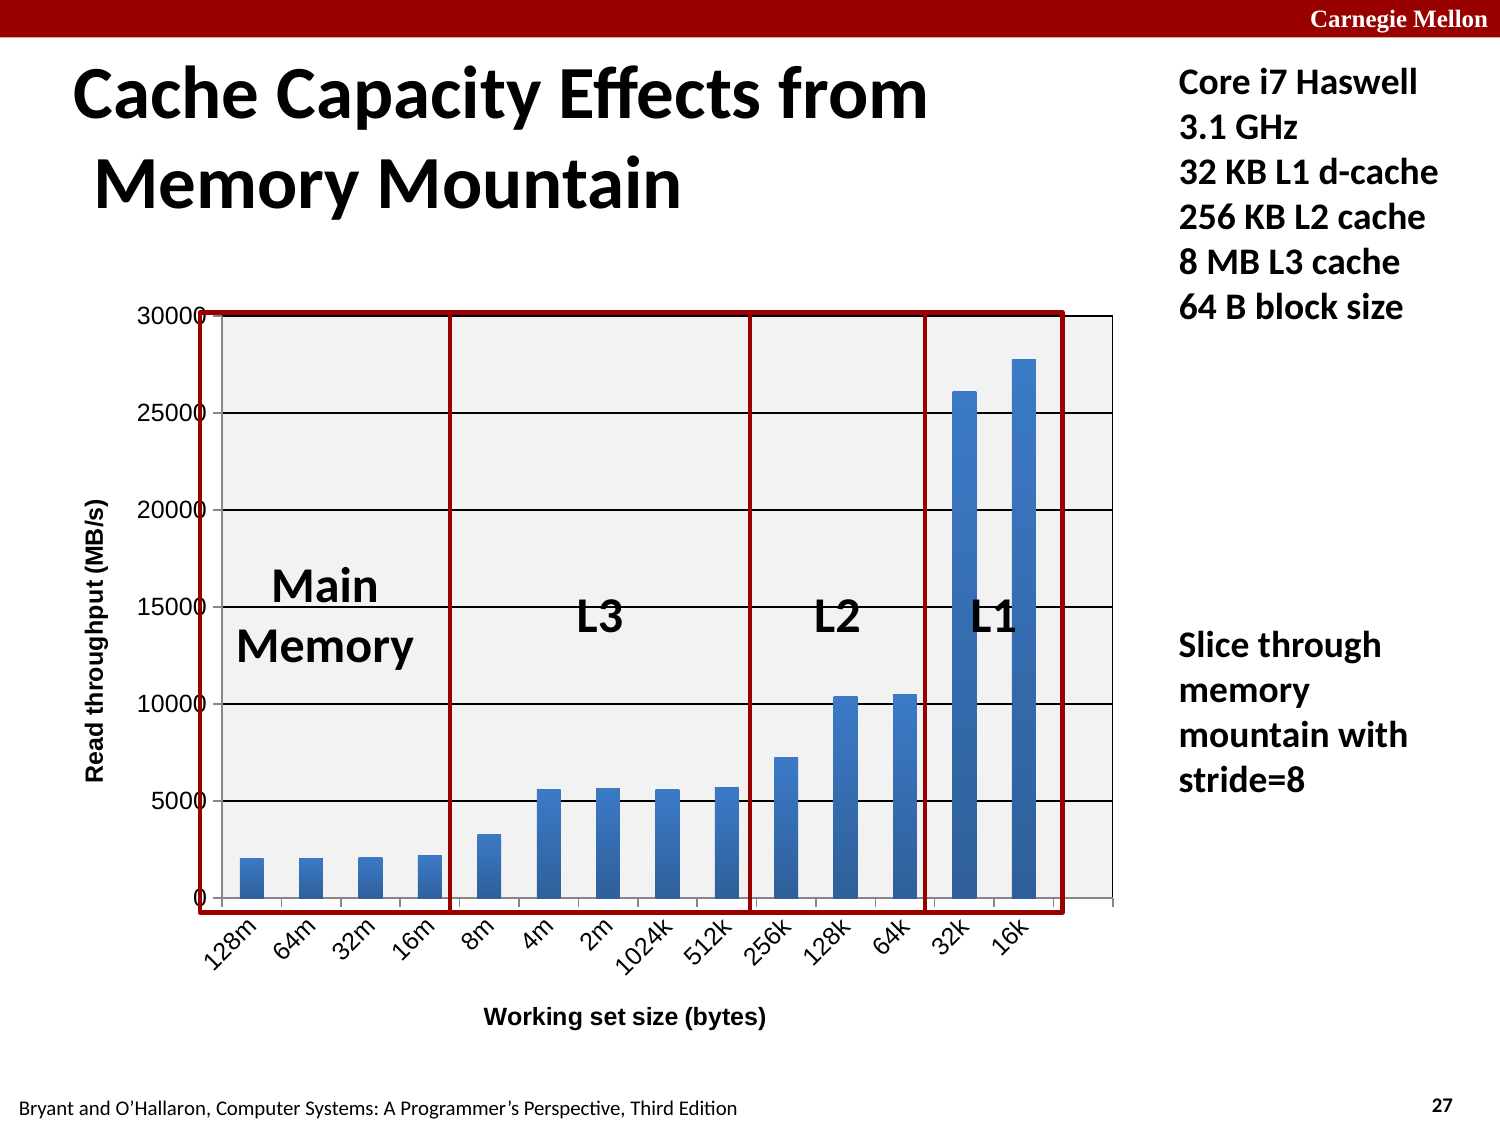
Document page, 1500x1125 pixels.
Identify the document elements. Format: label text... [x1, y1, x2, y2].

chart [46, 287, 1135, 1063]
title Cache Capacity Effects from Memory Mountain [58, 71, 1063, 197]
text_box Slice through memory mountain with stride=8 [1163, 612, 1427, 808]
text_box Core i7 Haswell 3.1 GHz 32 KB L1 d-cache 256 KB L2 cache 8 MB L3 cache 64 B block size [1164, 49, 1454, 335]
